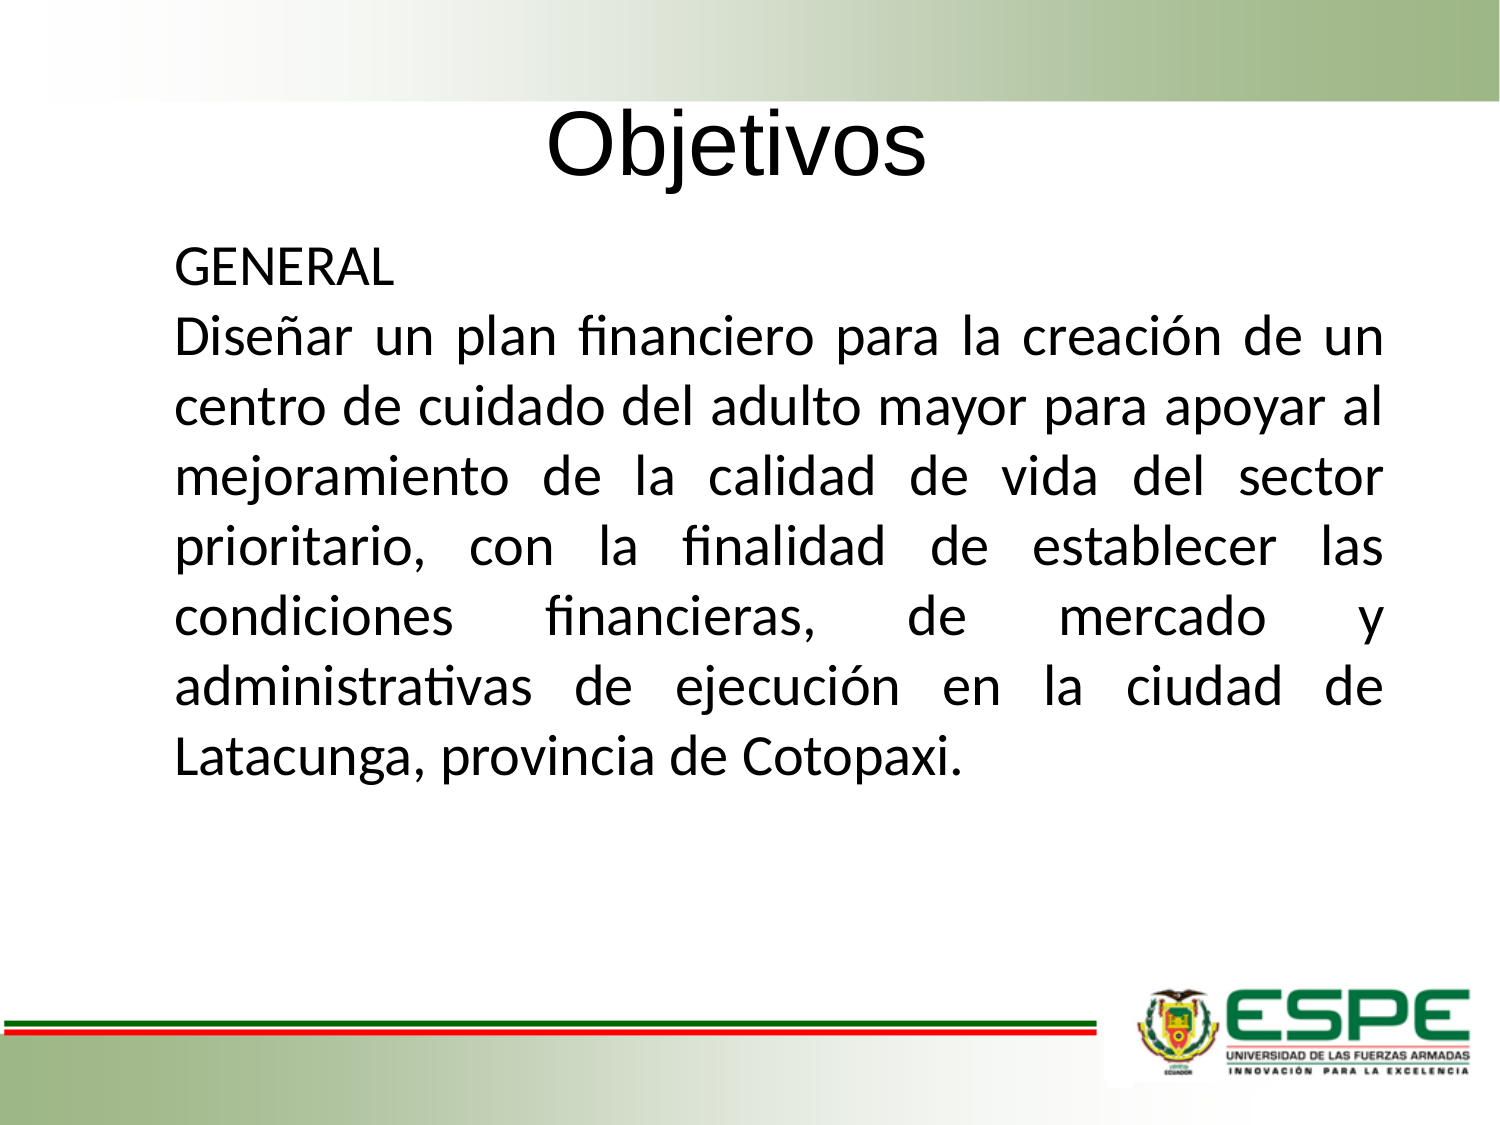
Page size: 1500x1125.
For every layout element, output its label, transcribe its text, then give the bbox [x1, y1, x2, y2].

title Objetivos [75, 45, 1425, 233]
picture [0, 0, 1500, 1125]
text_box GENERAL Diseñar un plan financiero para la creación de un centro de cuidado del adulto mayor para apoyar al mejoramiento de la calidad de vida del sector prioritario, con la finalidad de establecer las condiciones financieras, de mercado y administrativas de ejecución en la ciudad de Latacunga, provincia de Cotopaxi. [159, 219, 1400, 795]
